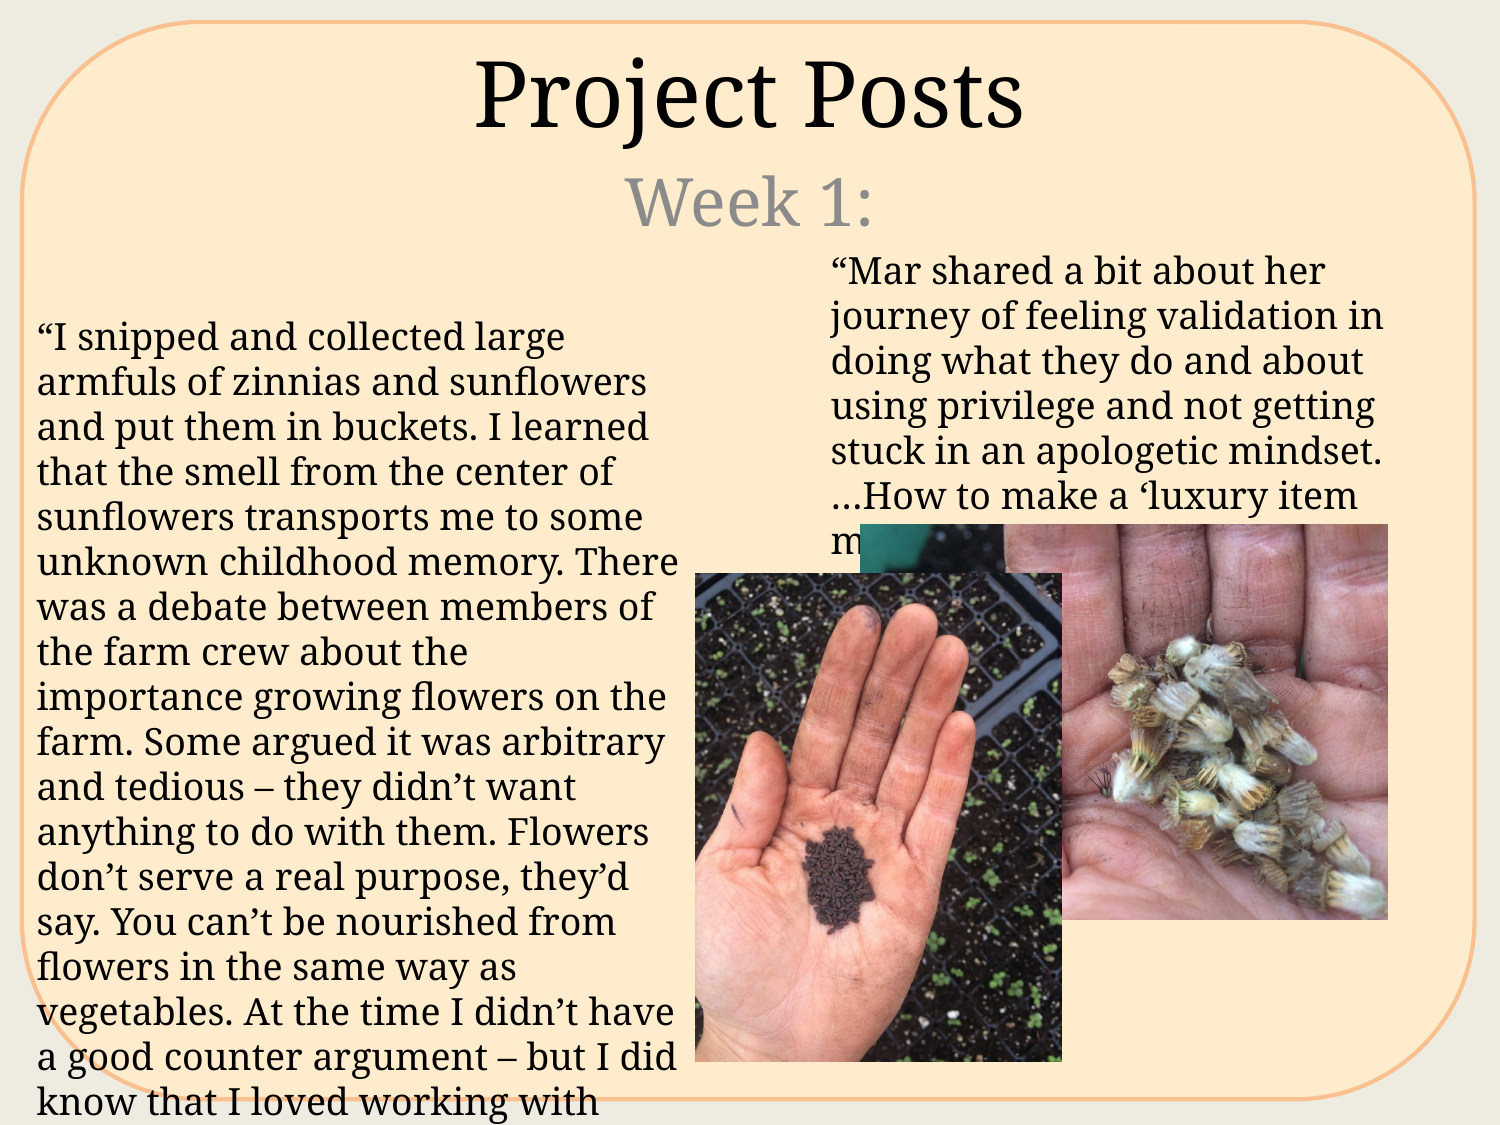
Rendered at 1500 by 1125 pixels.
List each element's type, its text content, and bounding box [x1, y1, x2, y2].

text_box [19, 43, 331, 941]
text_box “Mar shared a bit about her journey of feeling validation in doing what they do and about using privilege and not getting stuck in an apologetic mindset. …How to make a ‘luxury item more accessible?’” [815, 239, 1439, 615]
text_box [696, 45, 1477, 1102]
text_box [154, 19, 1343, 26]
title Project Posts [112, 26, 1388, 155]
text_box “I snipped and collected large armfuls of zinnias and sunflowers and put them in buckets. I learned that the smell from the center of sunflowers transports me to some unknown childhood memory. There was a debate between members of the farm crew about the importance growing flowers on the farm. Some argued it was arbitrary and tedious – they didn’t want anything to do with them. Flowers don’t serve a real purpose, they’d say. You can’t be nourished from flowers in the same way as vegetables. At the time I didn’t have a good counter argument – but I did know that I loved working with flowers.” [21, 305, 696, 1125]
subtitle Week 1: [331, 152, 1185, 306]
picture [694, 524, 1388, 1062]
